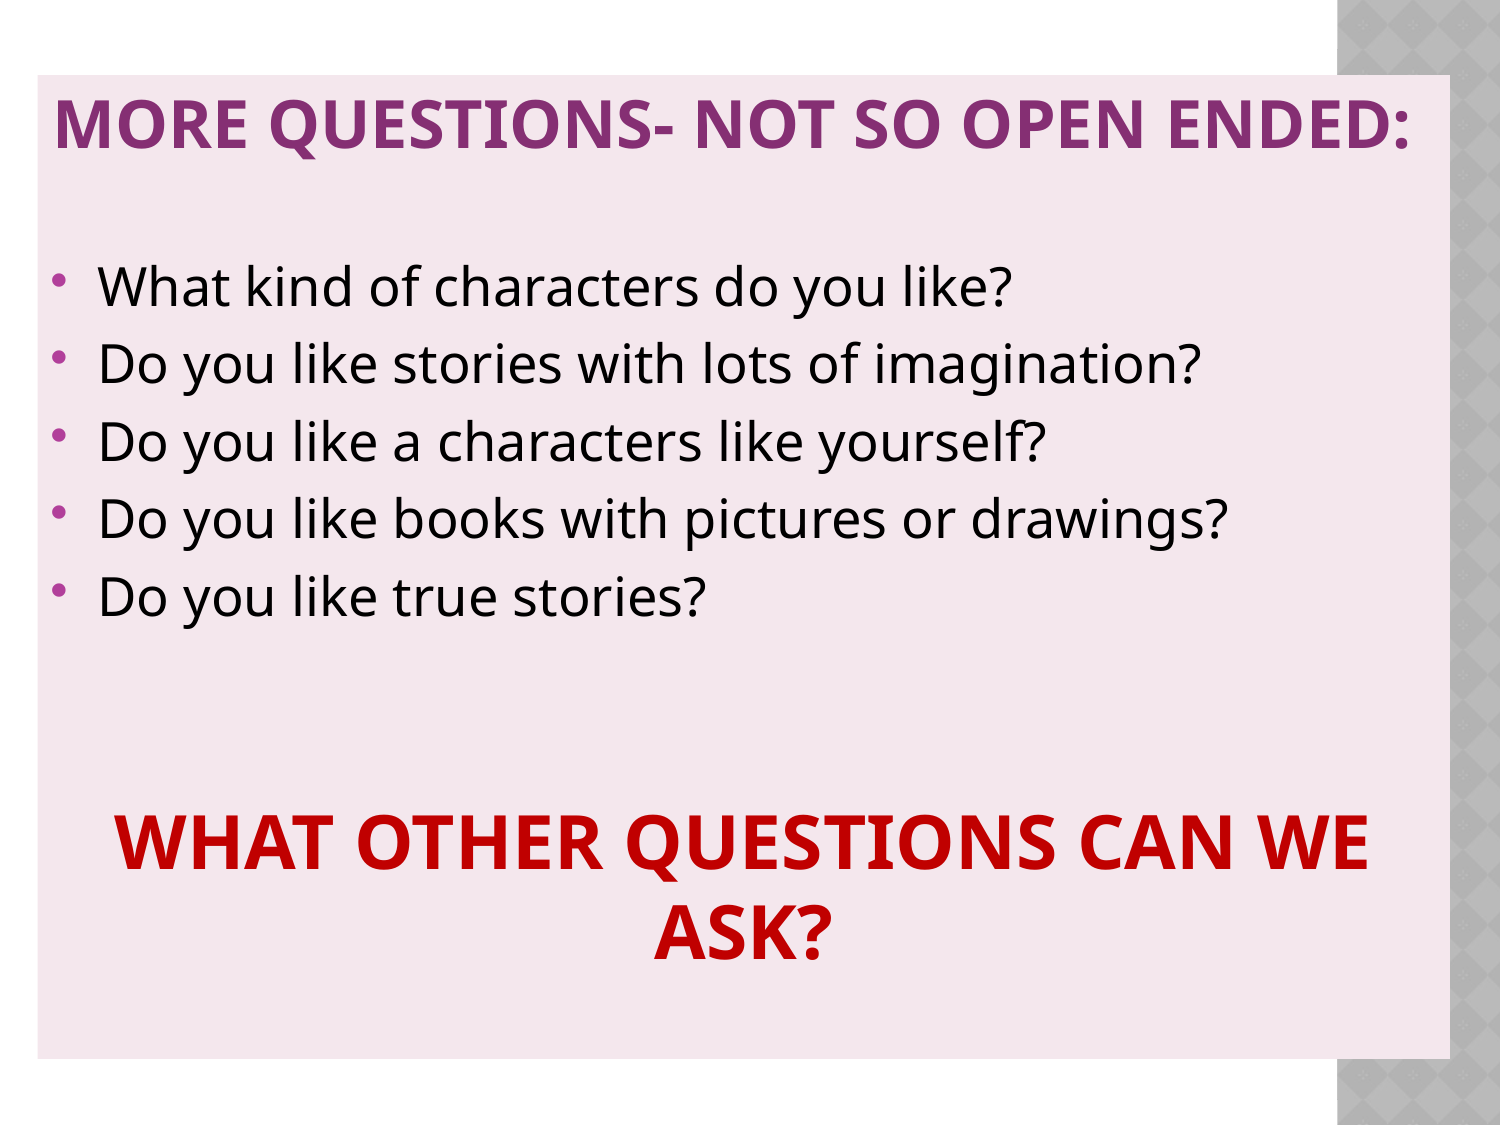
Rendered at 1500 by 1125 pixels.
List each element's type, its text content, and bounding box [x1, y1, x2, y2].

list More Questions- not so open ended: What kind of characters do you like? Do you like stories with lots of imagination? Do you like a characters like yourself? Do you like books with pictures or drawings? Do you like true stories? What other questions can we ask? [37, 75, 1450, 1059]
